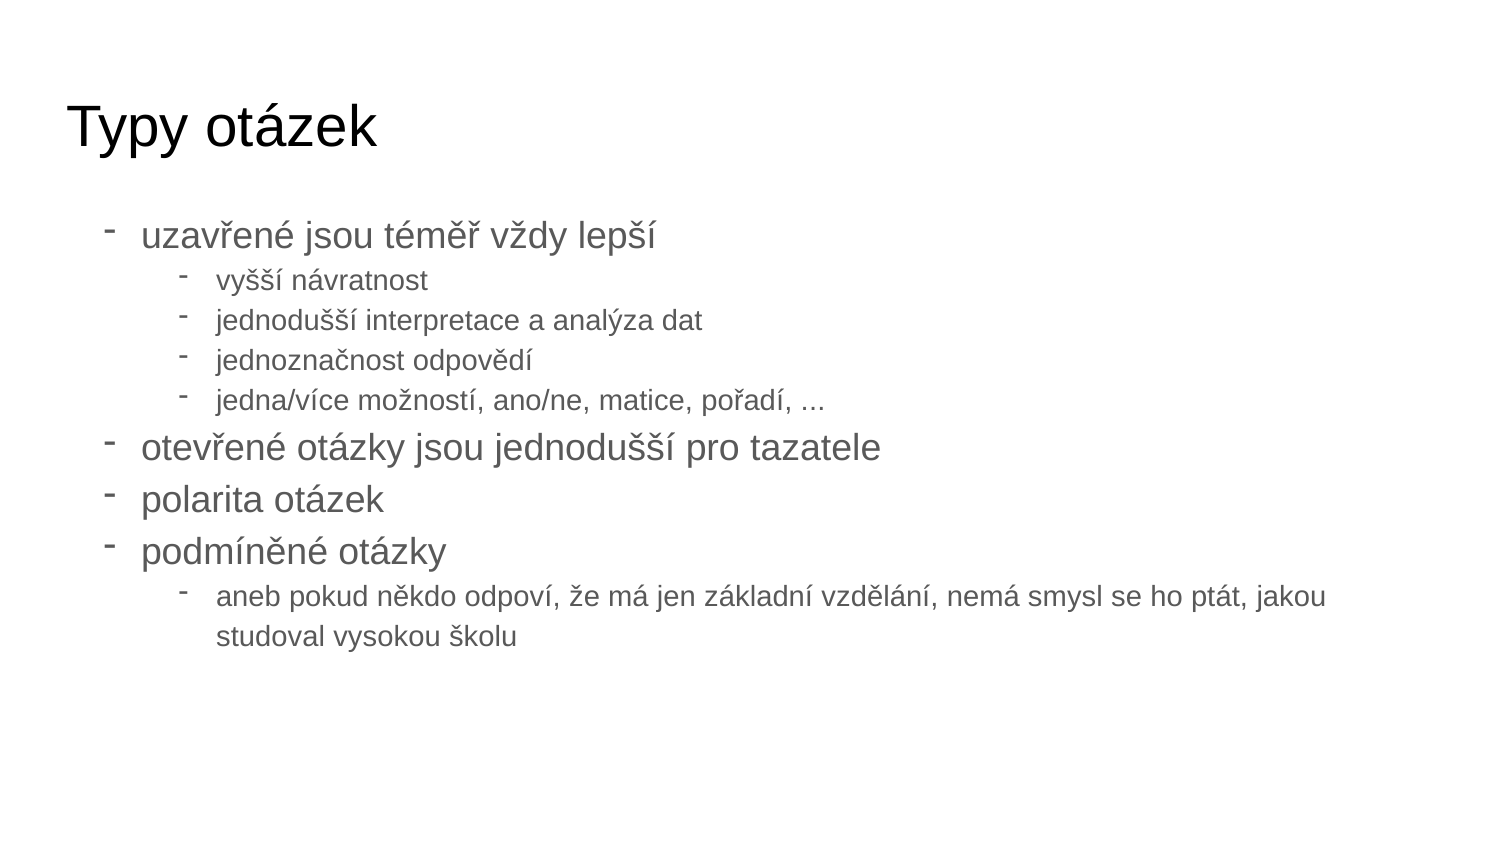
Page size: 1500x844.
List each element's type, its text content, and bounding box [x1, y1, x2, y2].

title Typy otázek [51, 72, 1449, 167]
list uzavřené jsou téměř vždy lepší vyšší návratnost jednodušší interpretace a analýza dat jednoznačnost odpovědí jedna/více možností, ano/ne, matice, pořadí, ... otevřené otázky jsou jednodušší pro tazatele polarita otázek podmíněné otázky aneb pokud někdo odpoví, že má jen základní vzdělání, nemá smysl se ho ptát, jakou studoval vysokou školu [51, 189, 1449, 833]
